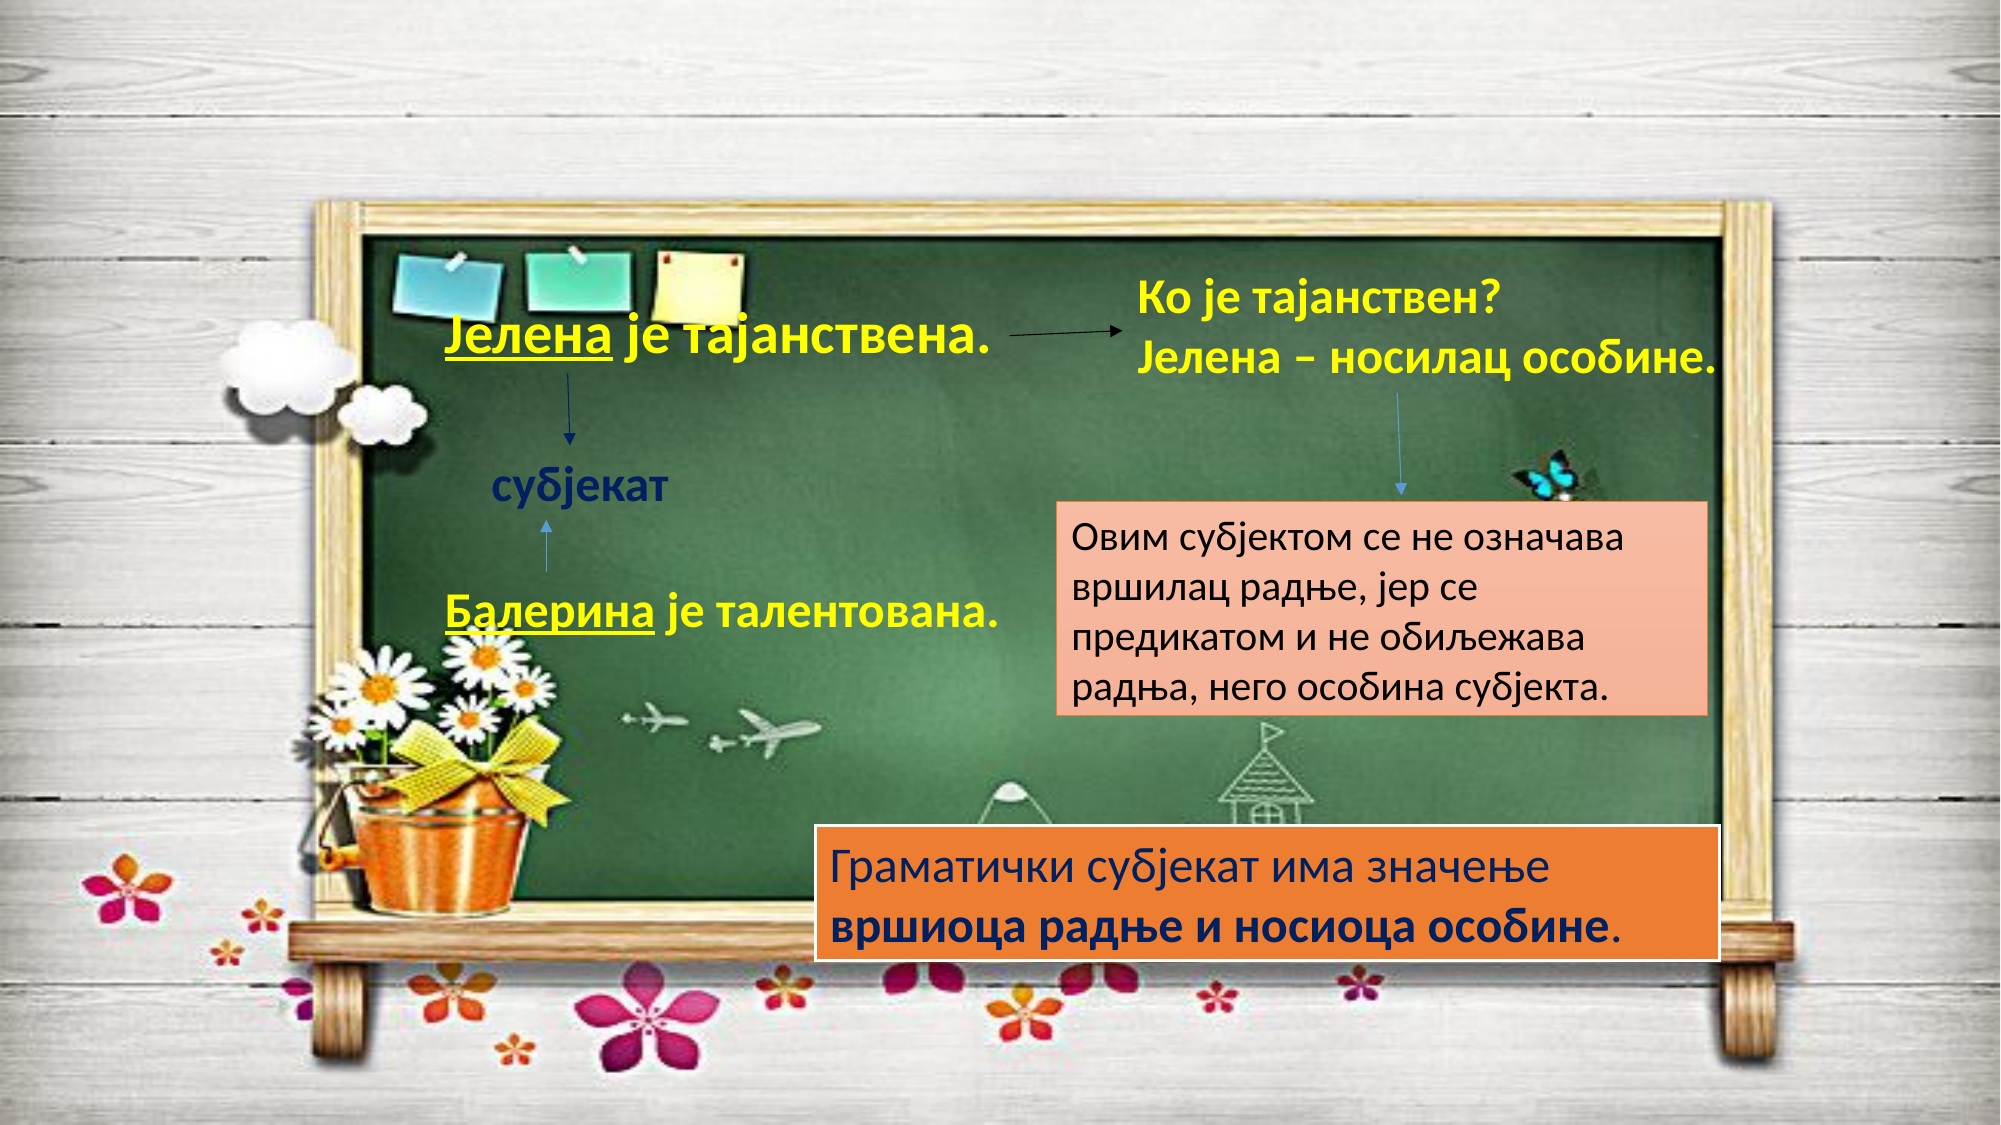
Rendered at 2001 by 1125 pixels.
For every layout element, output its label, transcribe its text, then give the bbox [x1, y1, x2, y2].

text_box Балерина је талентована. [430, 570, 1056, 646]
text_box Граматички субјекат има значење вршиоца радње и носиоца особине. [814, 824, 1721, 962]
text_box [1009, 330, 1123, 336]
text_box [1397, 392, 1402, 496]
text_box субјекат [476, 444, 762, 519]
picture [0, 0, 2001, 1125]
text_box Јелена је тајанствена. [430, 287, 1077, 373]
text_box Овим субјектом се не означава вршилац радње, јер се предикатом и не обиљежава радња, него особина субјекта. [1056, 501, 1708, 716]
text_box Ко је тајанствен? Јелена – носилац особине. [1122, 256, 1740, 392]
